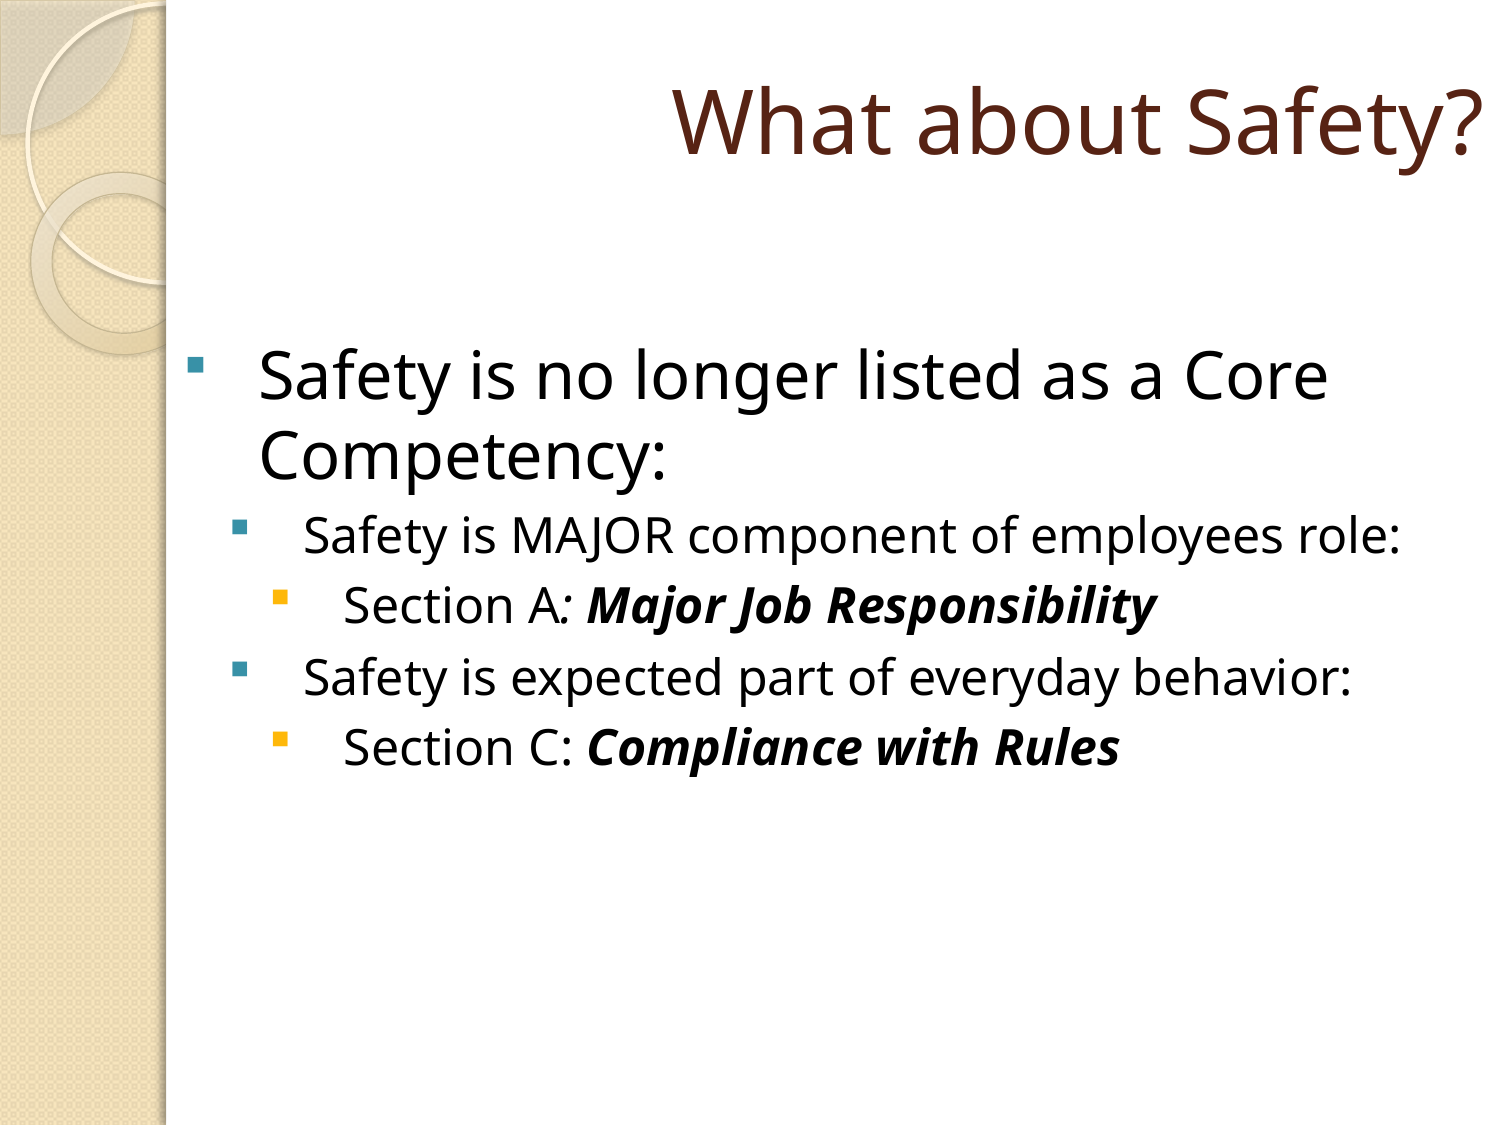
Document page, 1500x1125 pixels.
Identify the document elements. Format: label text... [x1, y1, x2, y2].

list Safety is no longer listed as a Core Competency: Safety is MAJOR component of employees role: Section A: Major Job Responsibility Safety is expected part of everyday behavior: Section C: Compliance with Rules [162, 324, 1488, 1038]
title What about Safety? [262, 24, 1500, 213]
